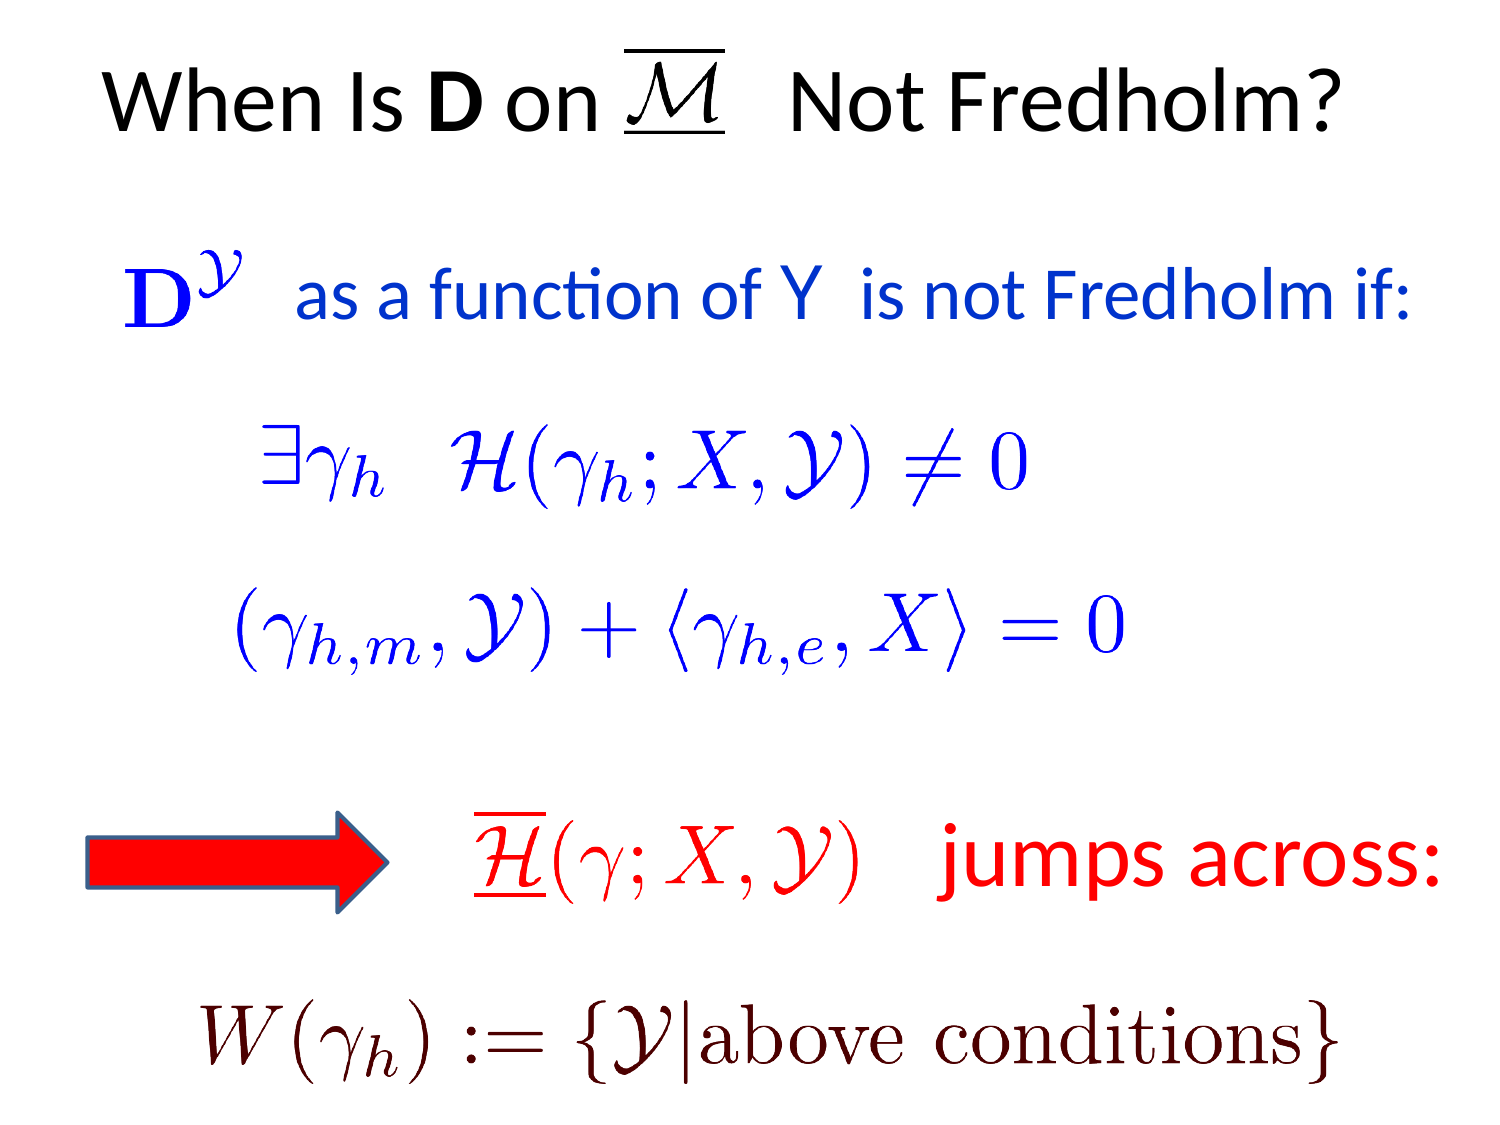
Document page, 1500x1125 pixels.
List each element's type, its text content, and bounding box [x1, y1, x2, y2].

text_box as a function of Y is not Fredholm if: [262, 237, 1500, 343]
picture [199, 999, 1338, 1084]
picture [262, 424, 384, 502]
picture [449, 424, 1027, 509]
picture [124, 249, 242, 327]
picture [474, 812, 858, 904]
title When Is D on Not Fredholm? [50, 1, 1400, 189]
picture [237, 587, 1124, 675]
picture [624, 49, 726, 134]
text_box [85, 810, 390, 915]
text_box jumps across: [924, 787, 1475, 913]
